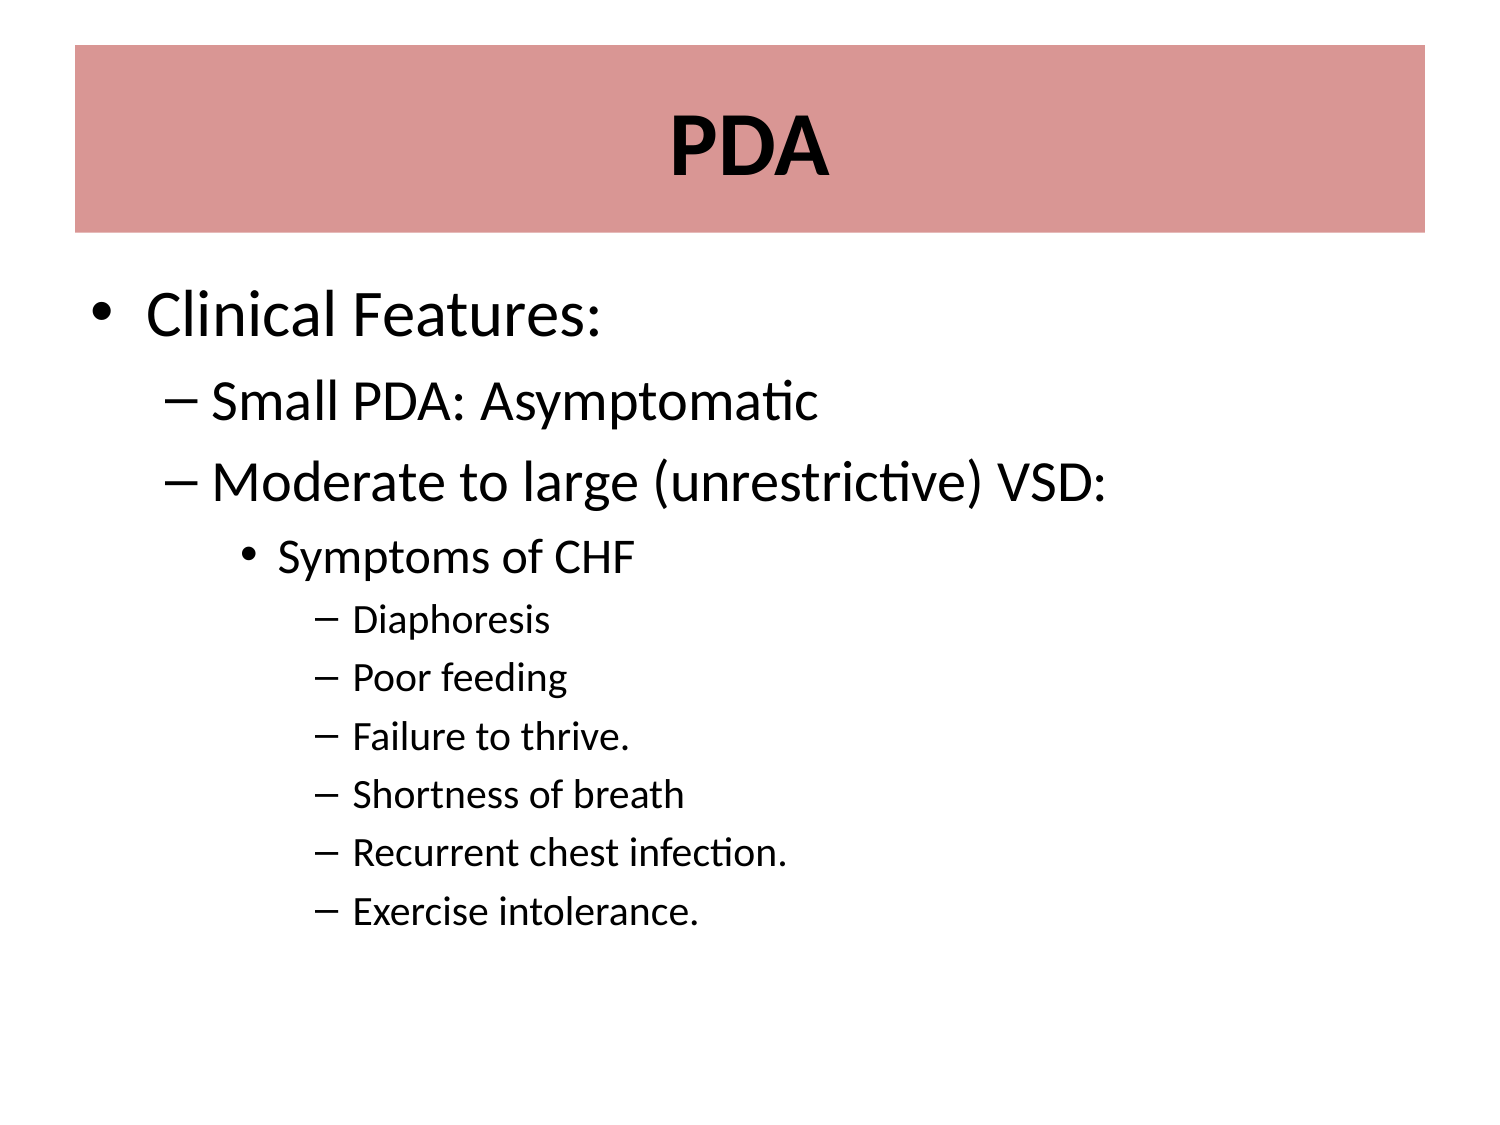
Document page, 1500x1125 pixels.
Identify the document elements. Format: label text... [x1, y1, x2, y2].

title PDA [75, 45, 1425, 233]
list Clinical Features: Small PDA: Asymptomatic Moderate to large (unrestrictive) VSD: Symptoms of CHF Diaphoresis Poor feeding Failure to thrive. Shortness of breath Recurrent chest infection. Exercise intolerance. [75, 262, 1425, 1005]
